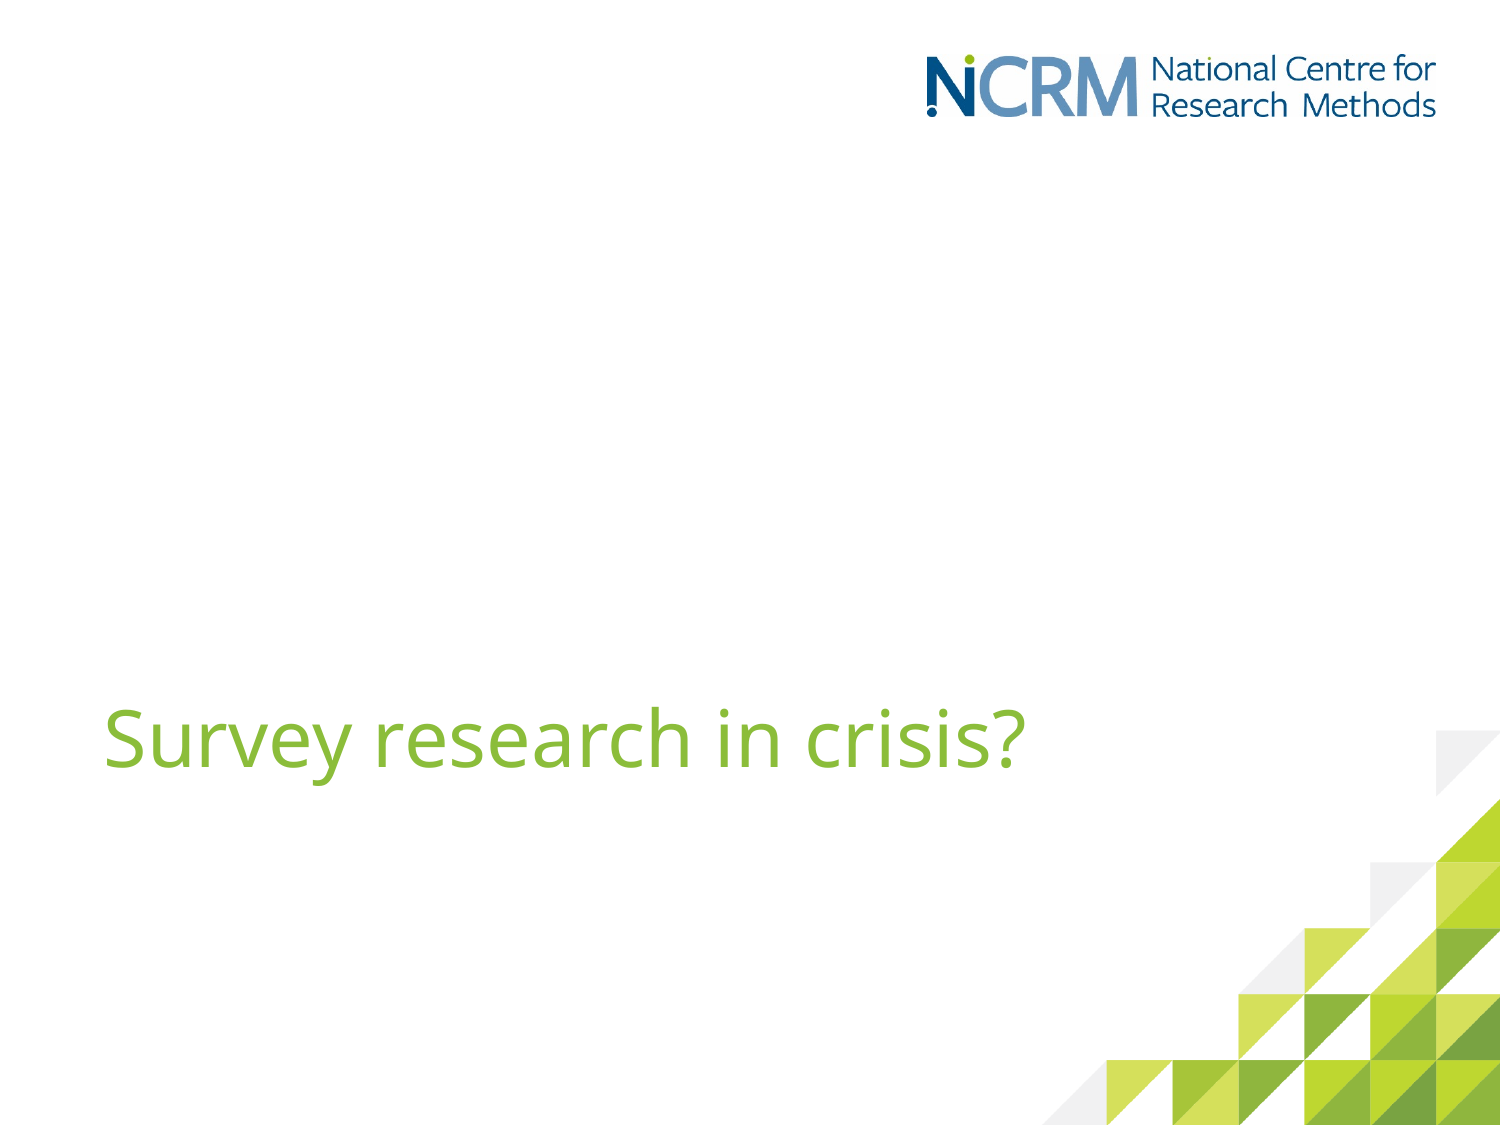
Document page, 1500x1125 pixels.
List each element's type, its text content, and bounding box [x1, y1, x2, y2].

list Survey research in crisis? [88, 680, 1364, 927]
picture [927, 54, 1436, 117]
picture [1040, 730, 1500, 1125]
